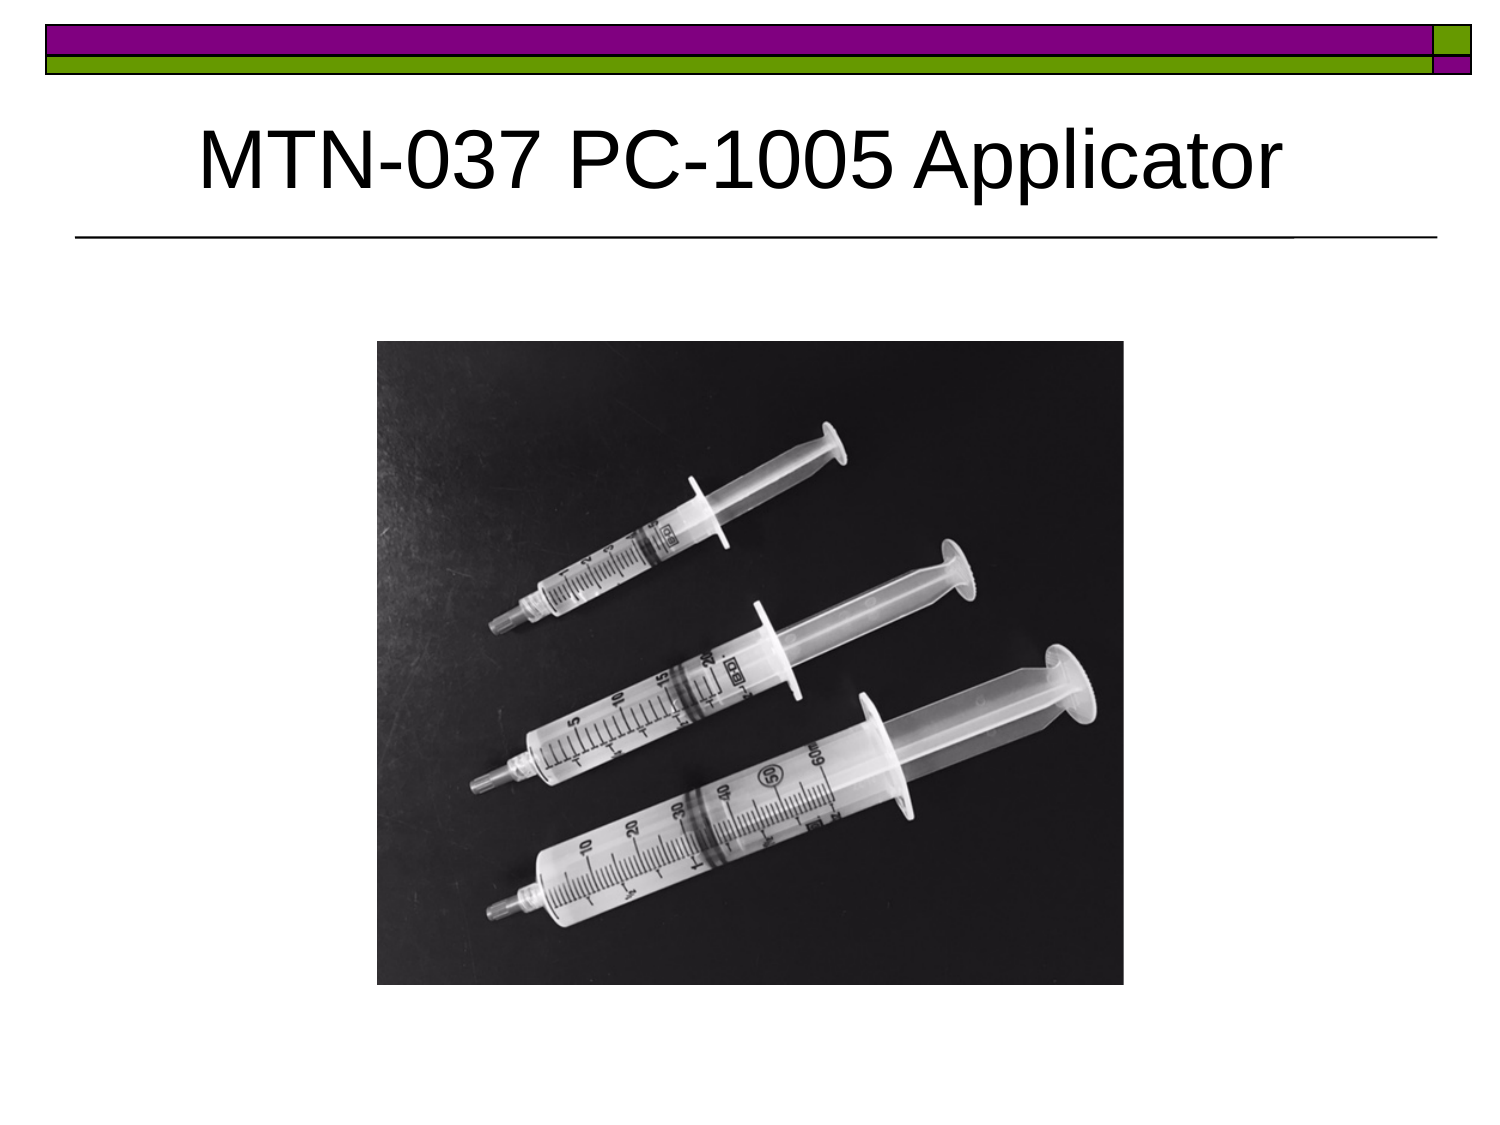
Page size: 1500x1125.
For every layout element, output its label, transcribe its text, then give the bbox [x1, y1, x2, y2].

title MTN-037 PC-1005 Applicator [21, 87, 1485, 213]
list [376, 299, 1124, 1006]
